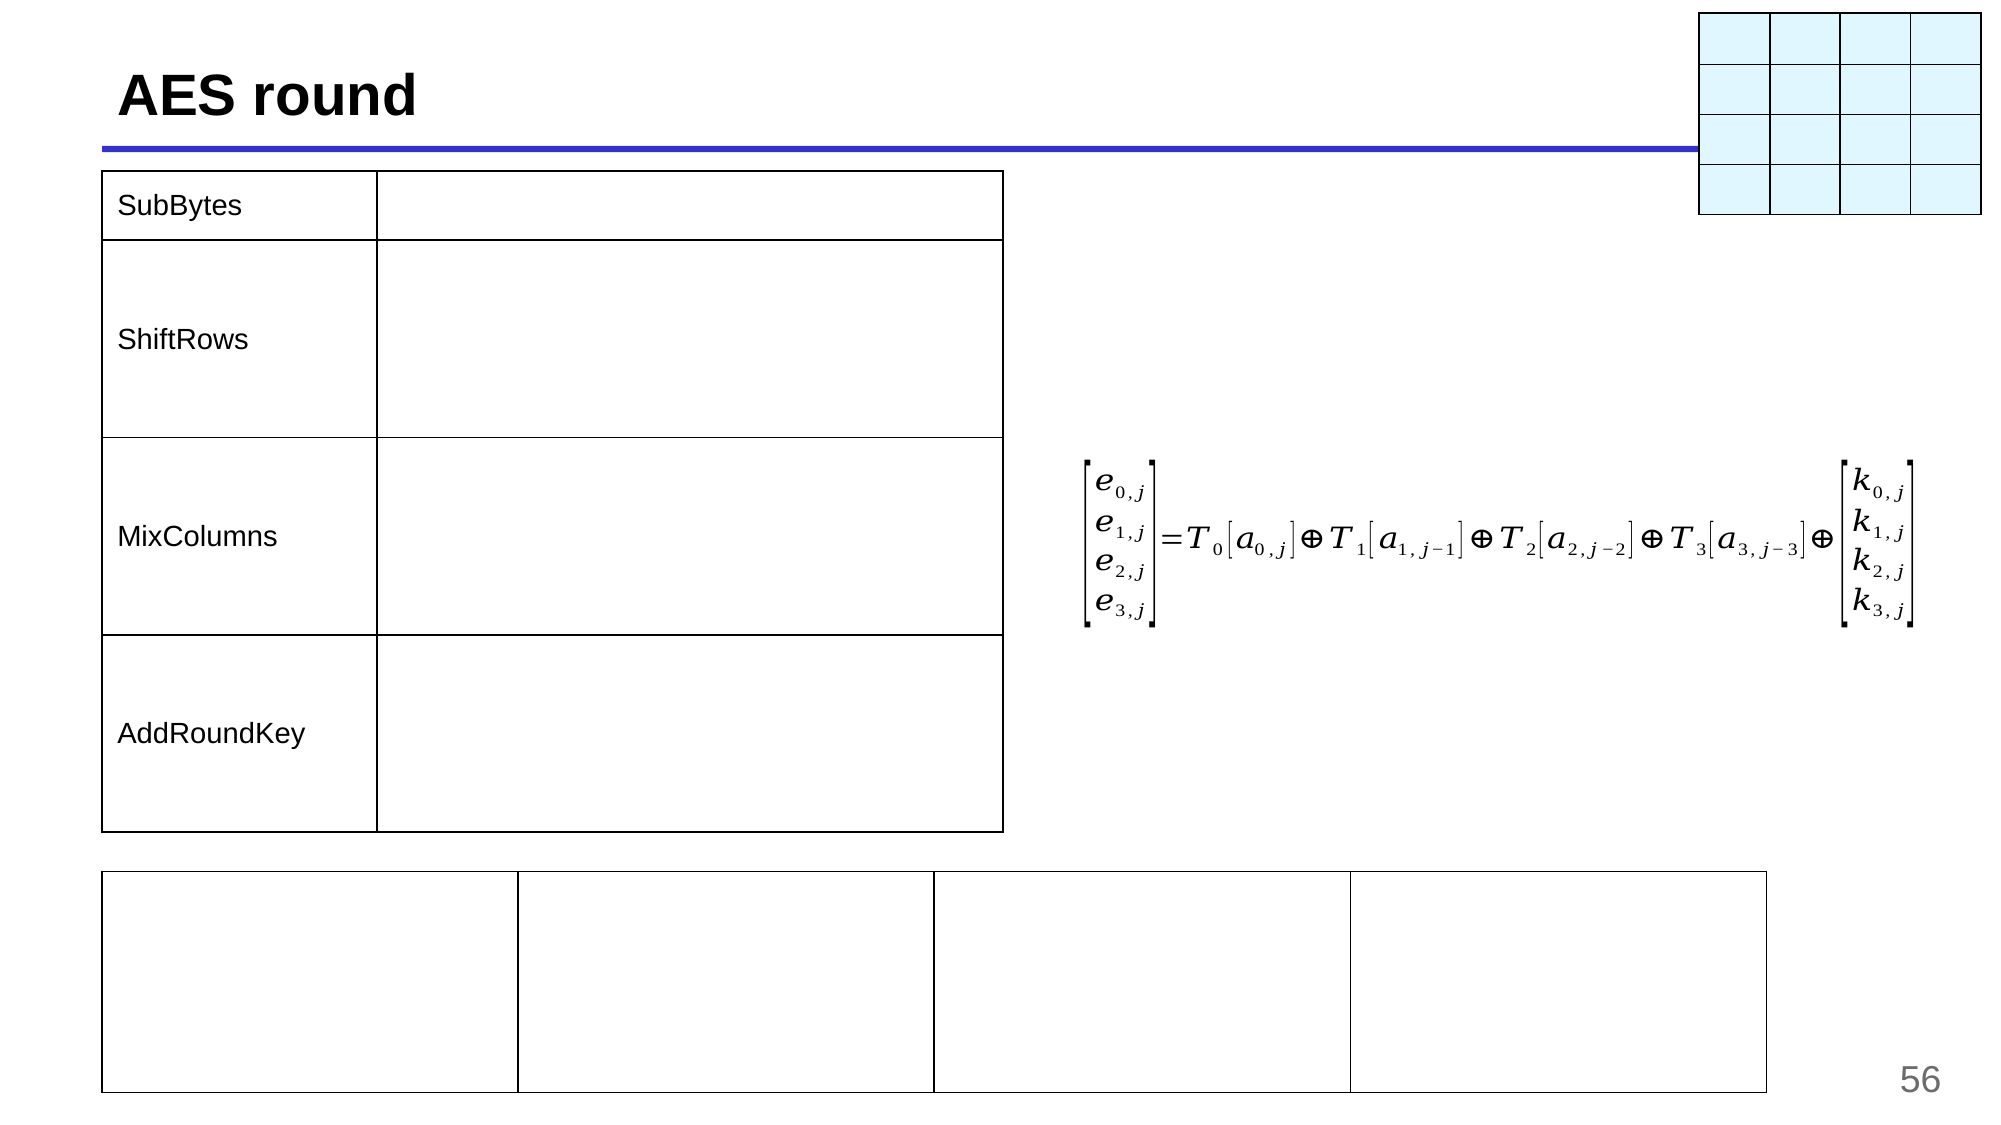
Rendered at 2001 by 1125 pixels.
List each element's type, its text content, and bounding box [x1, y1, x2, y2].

slide_number 56 [1539, 1047, 1957, 1101]
title AES round [102, 54, 1698, 130]
